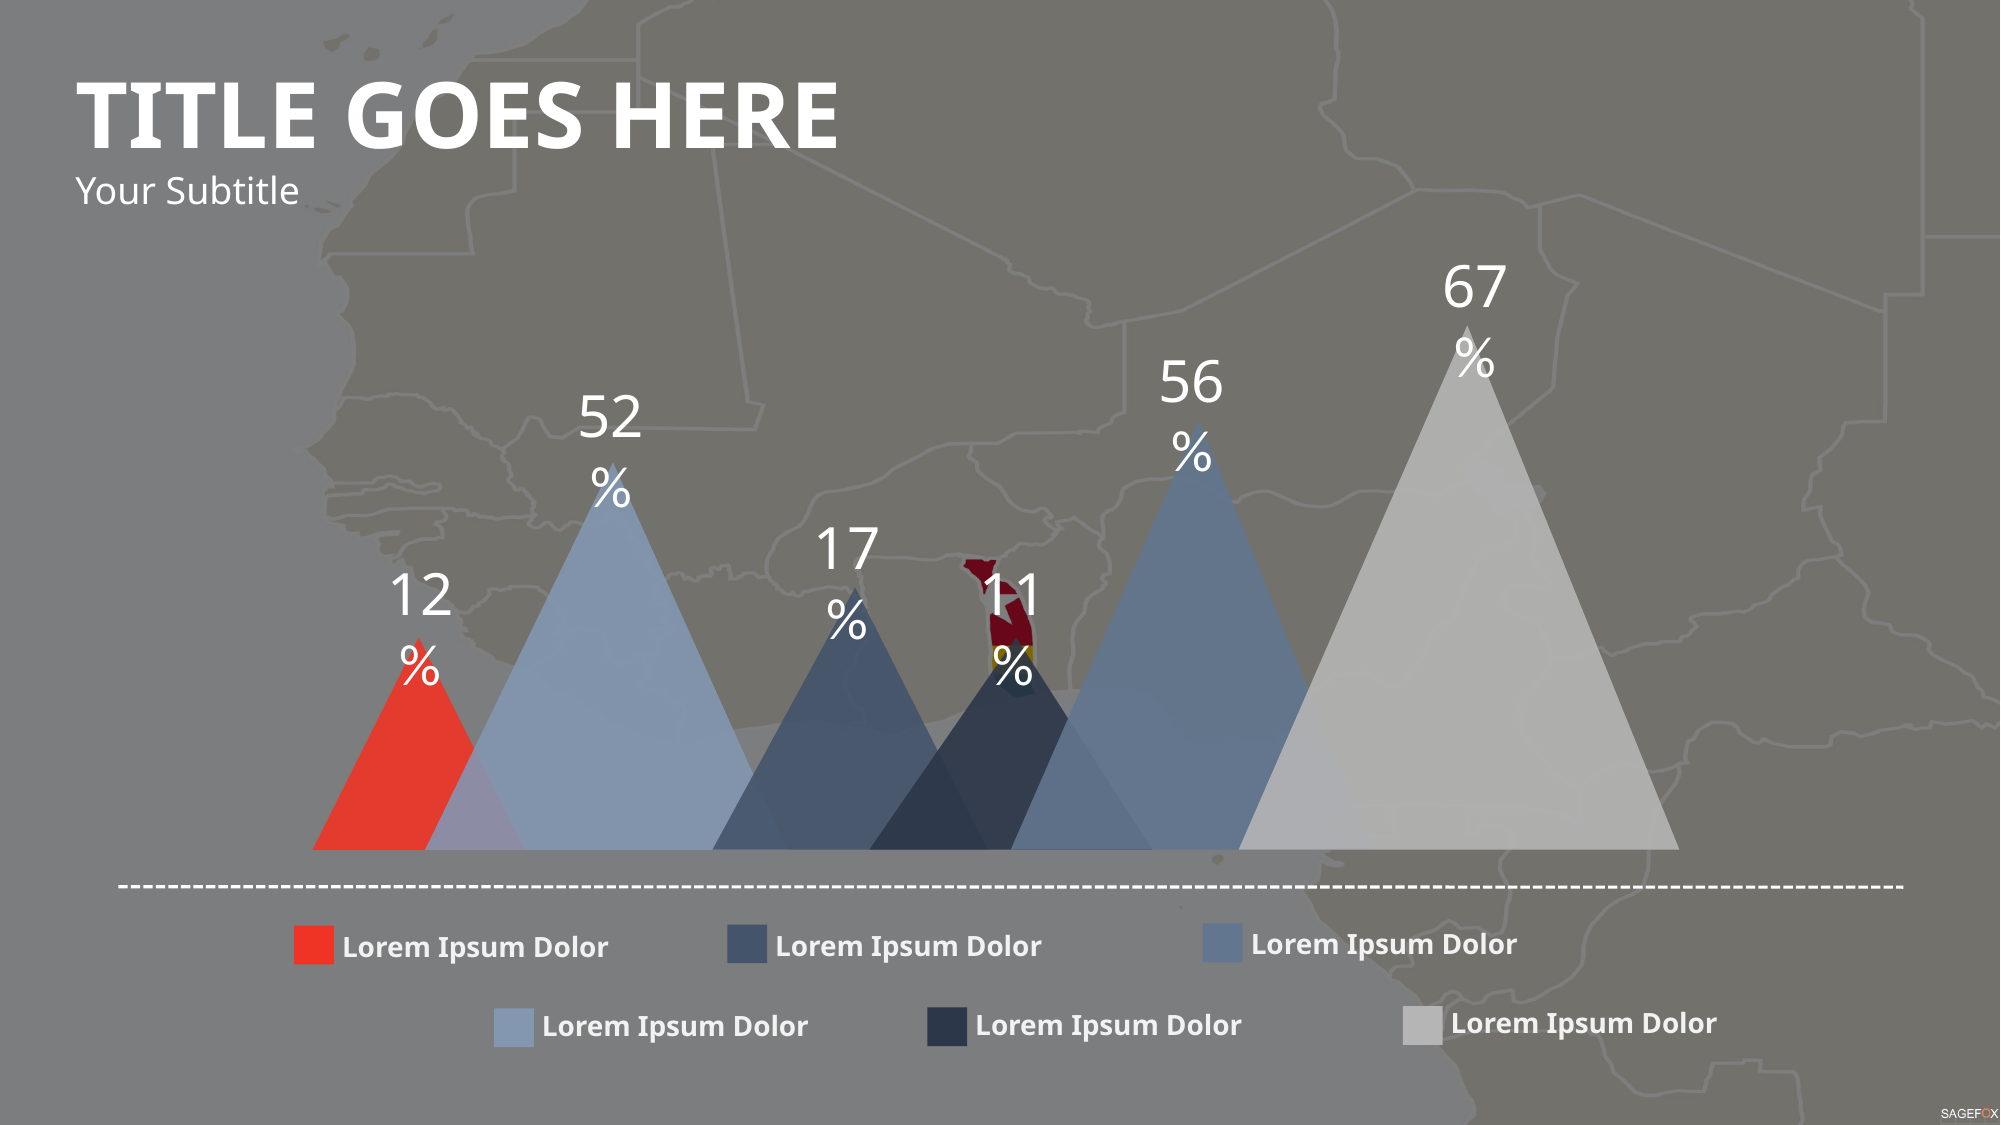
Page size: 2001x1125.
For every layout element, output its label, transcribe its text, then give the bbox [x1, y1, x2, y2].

text_box [1236, 395, 1682, 851]
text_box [294, 925, 592, 965]
text_box 17% [784, 506, 910, 657]
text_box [494, 1008, 792, 1048]
text_box 56% [1129, 338, 1255, 489]
text_box 52% [548, 373, 674, 524]
text_box [310, 702, 474, 851]
picture [0, 0, 2001, 1125]
text_box TITLE GOES HERE Your Subtitle [60, 49, 1036, 220]
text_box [927, 1007, 1225, 1047]
text_box 12% [357, 551, 484, 702]
text_box 11% [950, 551, 1076, 702]
text_box [1009, 489, 1308, 851]
text_box [710, 657, 938, 851]
text_box [867, 702, 1068, 851]
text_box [1202, 923, 1501, 963]
text_box [423, 524, 790, 852]
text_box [1402, 1006, 1700, 1045]
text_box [727, 924, 1025, 964]
text_box 67% [1412, 244, 1539, 395]
